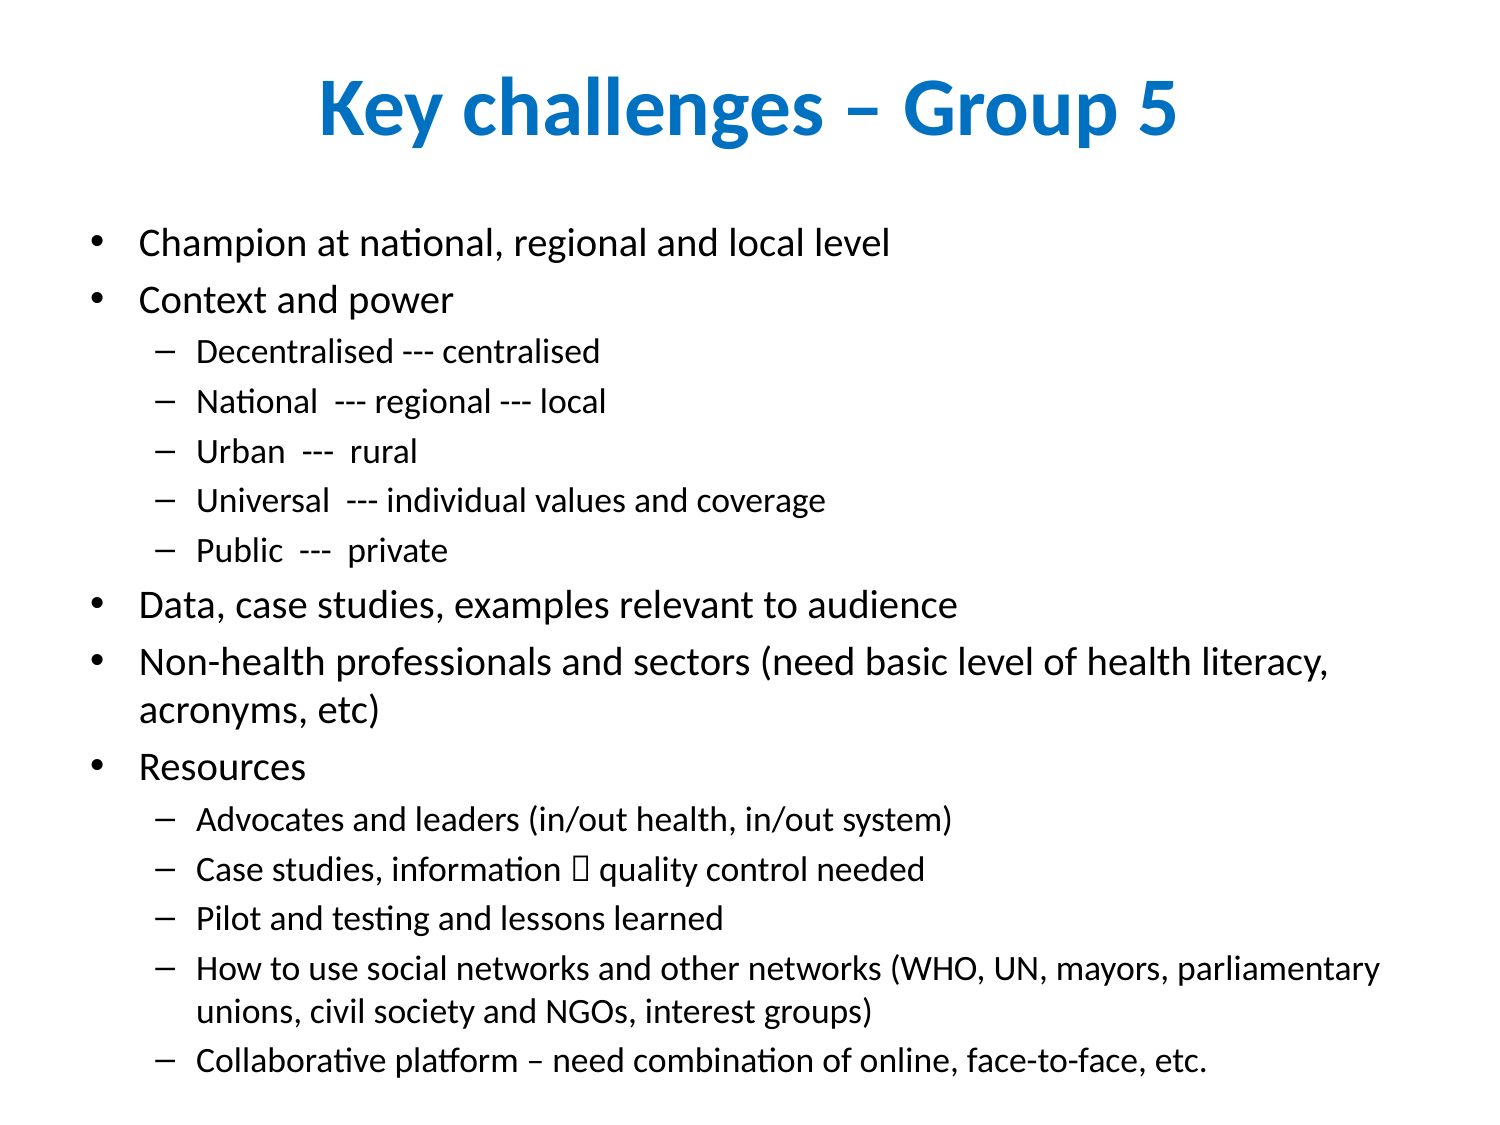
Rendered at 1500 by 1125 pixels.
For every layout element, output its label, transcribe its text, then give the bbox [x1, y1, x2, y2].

title Key challenges – Group 5 [75, 8, 1425, 197]
list Champion at national, regional and local level Context and power Decentralised --- centralised National --- regional --- local Urban --- rural Universal --- individual values and coverage Public --- private Data, case studies, examples relevant to audience Non-health professionals and sectors (need basic level of health literacy, acronyms, etc) Resources Advocates and leaders (in/out health, in/out system) Case studies, information  quality control needed Pilot and testing and lessons learned How to use social networks and other networks (WHO, UN, mayors, parliamentary unions, civil society and NGOs, interest groups) Collaborative platform – need combination of online, face-to-face, etc. [75, 208, 1425, 1094]
